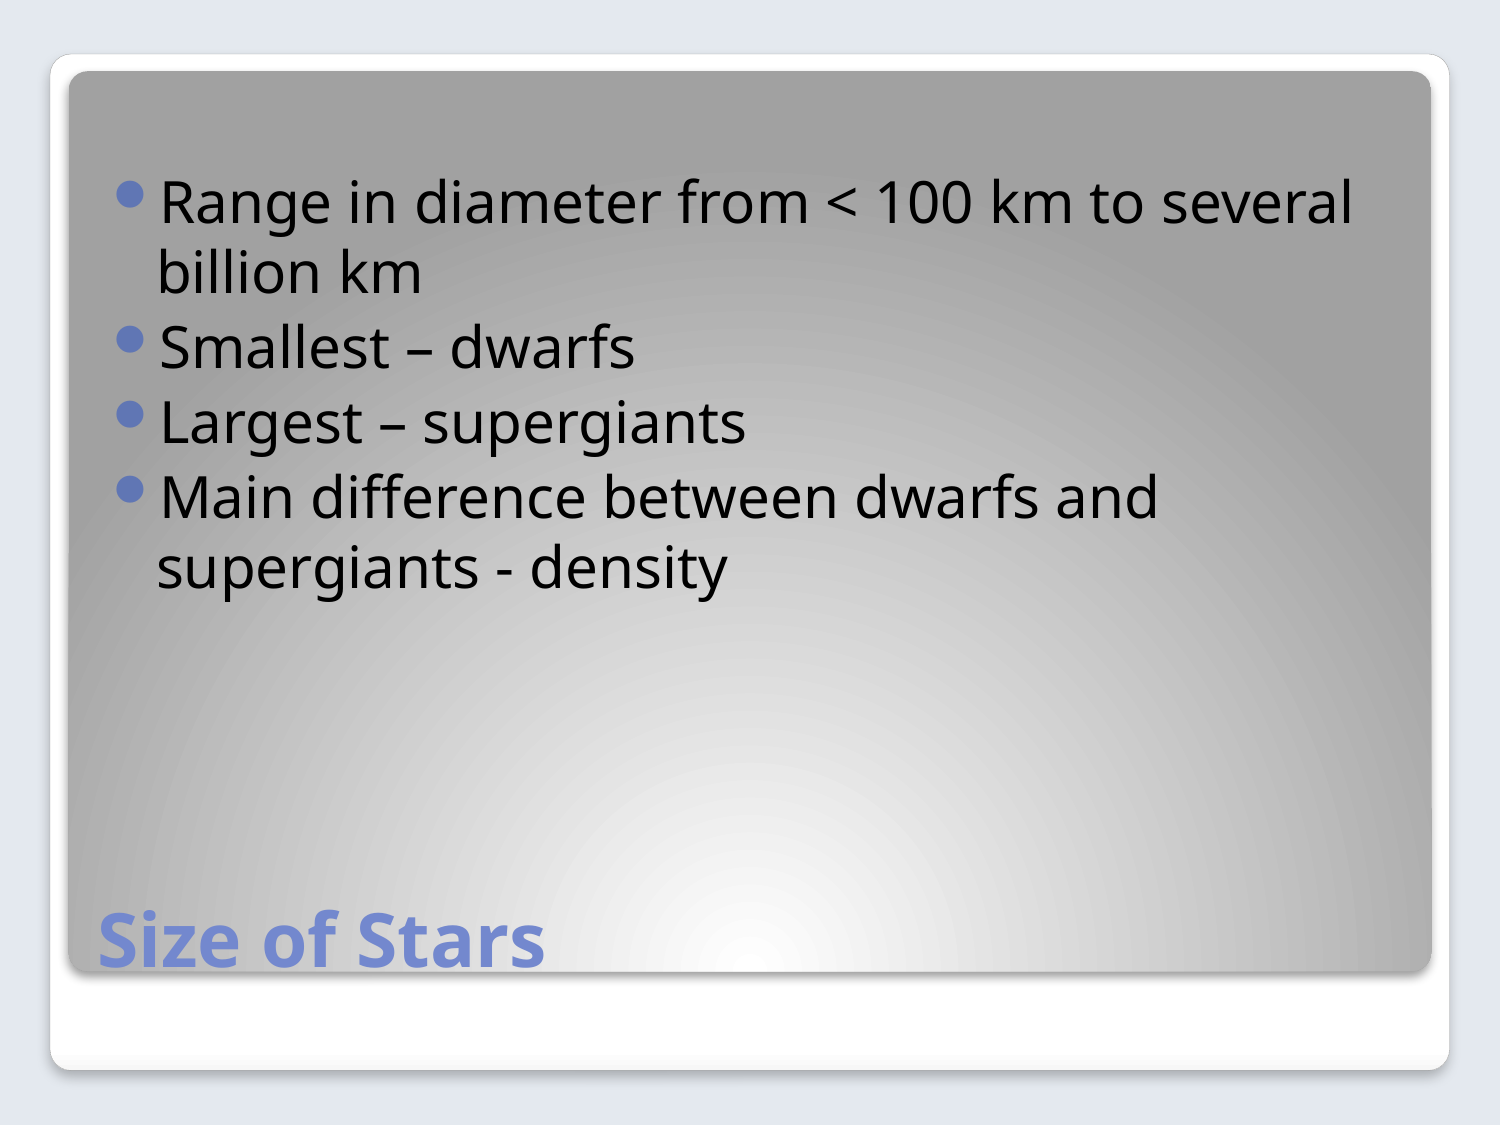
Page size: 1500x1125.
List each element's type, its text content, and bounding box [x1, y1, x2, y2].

list Range in diameter from < 100 km to several billion km Smallest – dwarfs Largest – supergiants Main difference between dwarfs and supergiants - density [82, 149, 1425, 774]
title Size of Stars [82, 817, 1425, 990]
